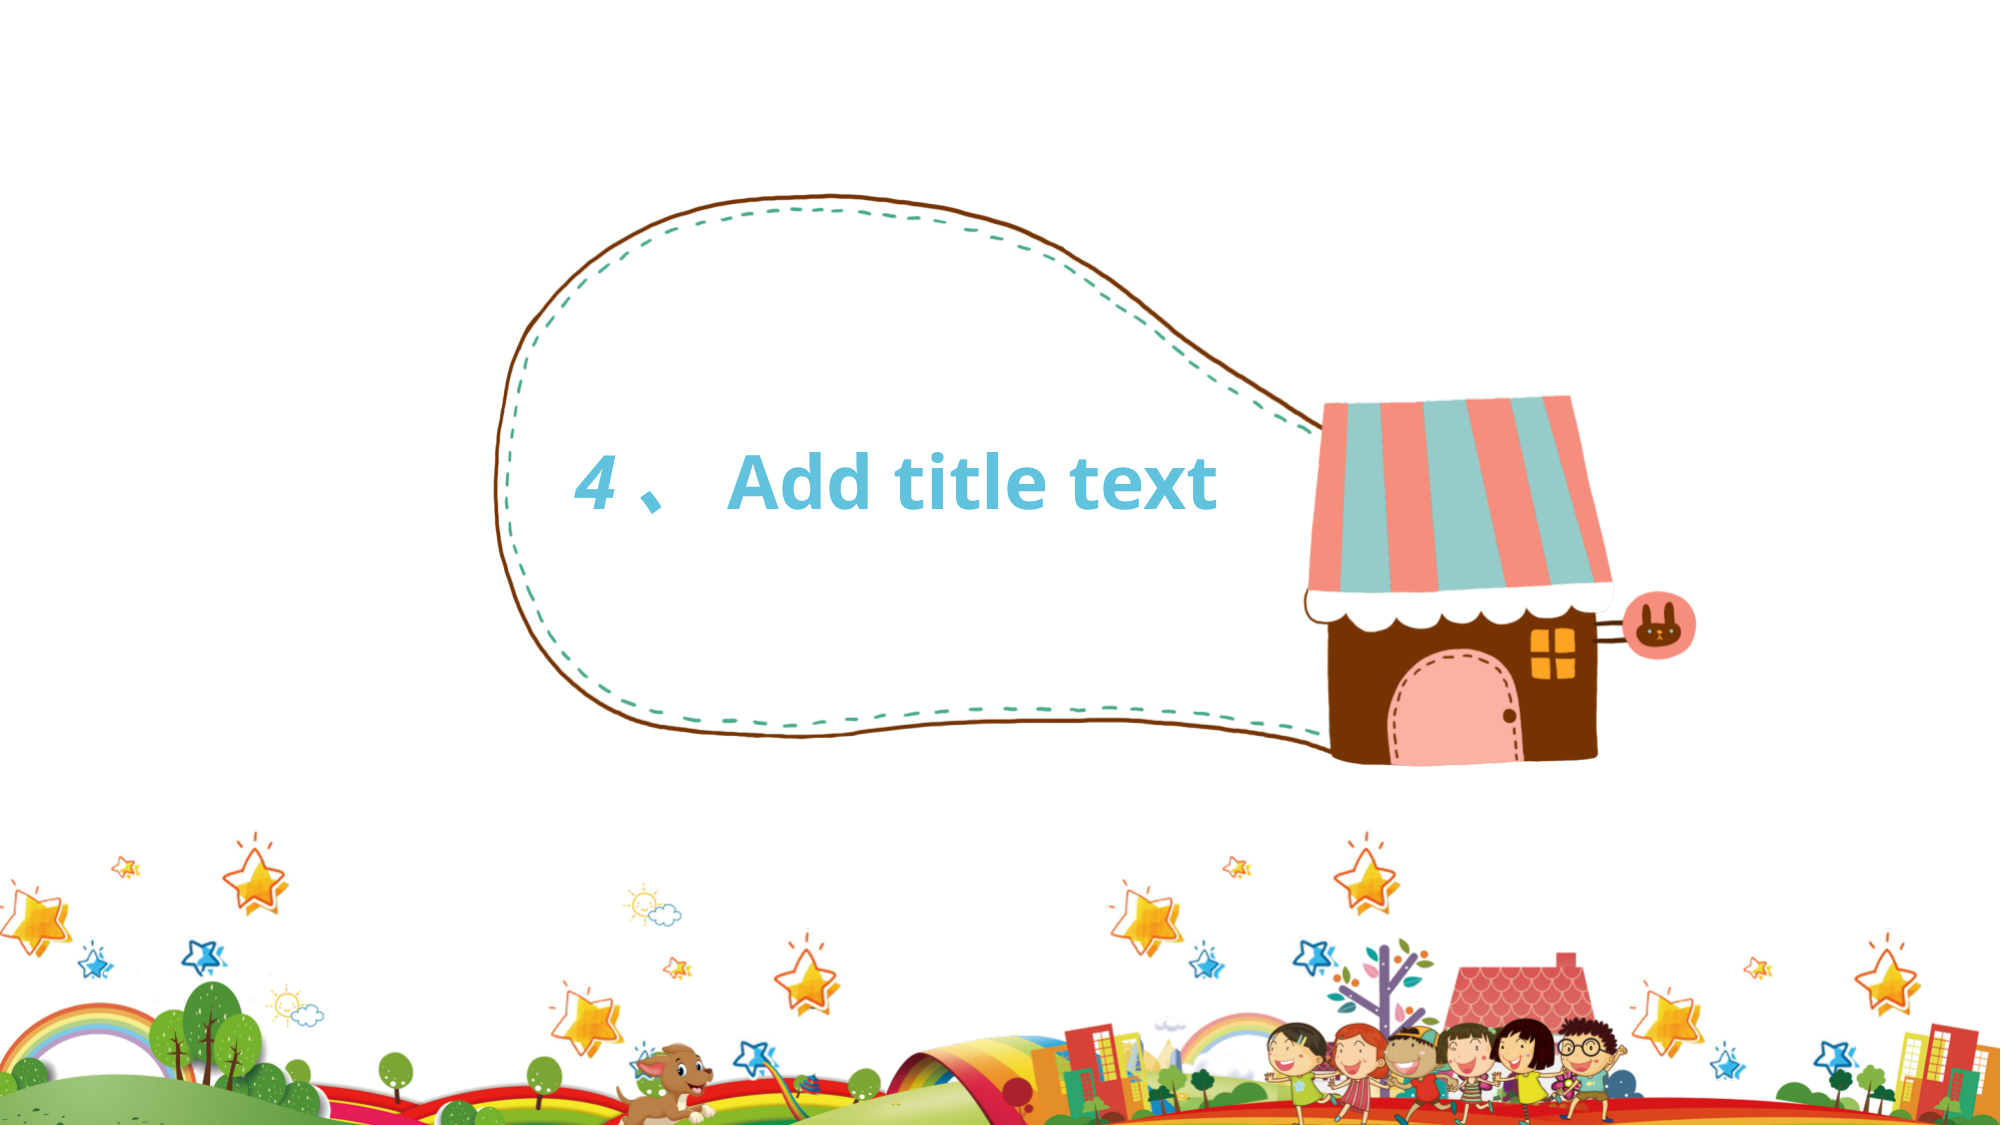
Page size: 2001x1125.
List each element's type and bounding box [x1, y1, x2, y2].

picture [0, 828, 2000, 1125]
picture [493, 193, 1697, 767]
